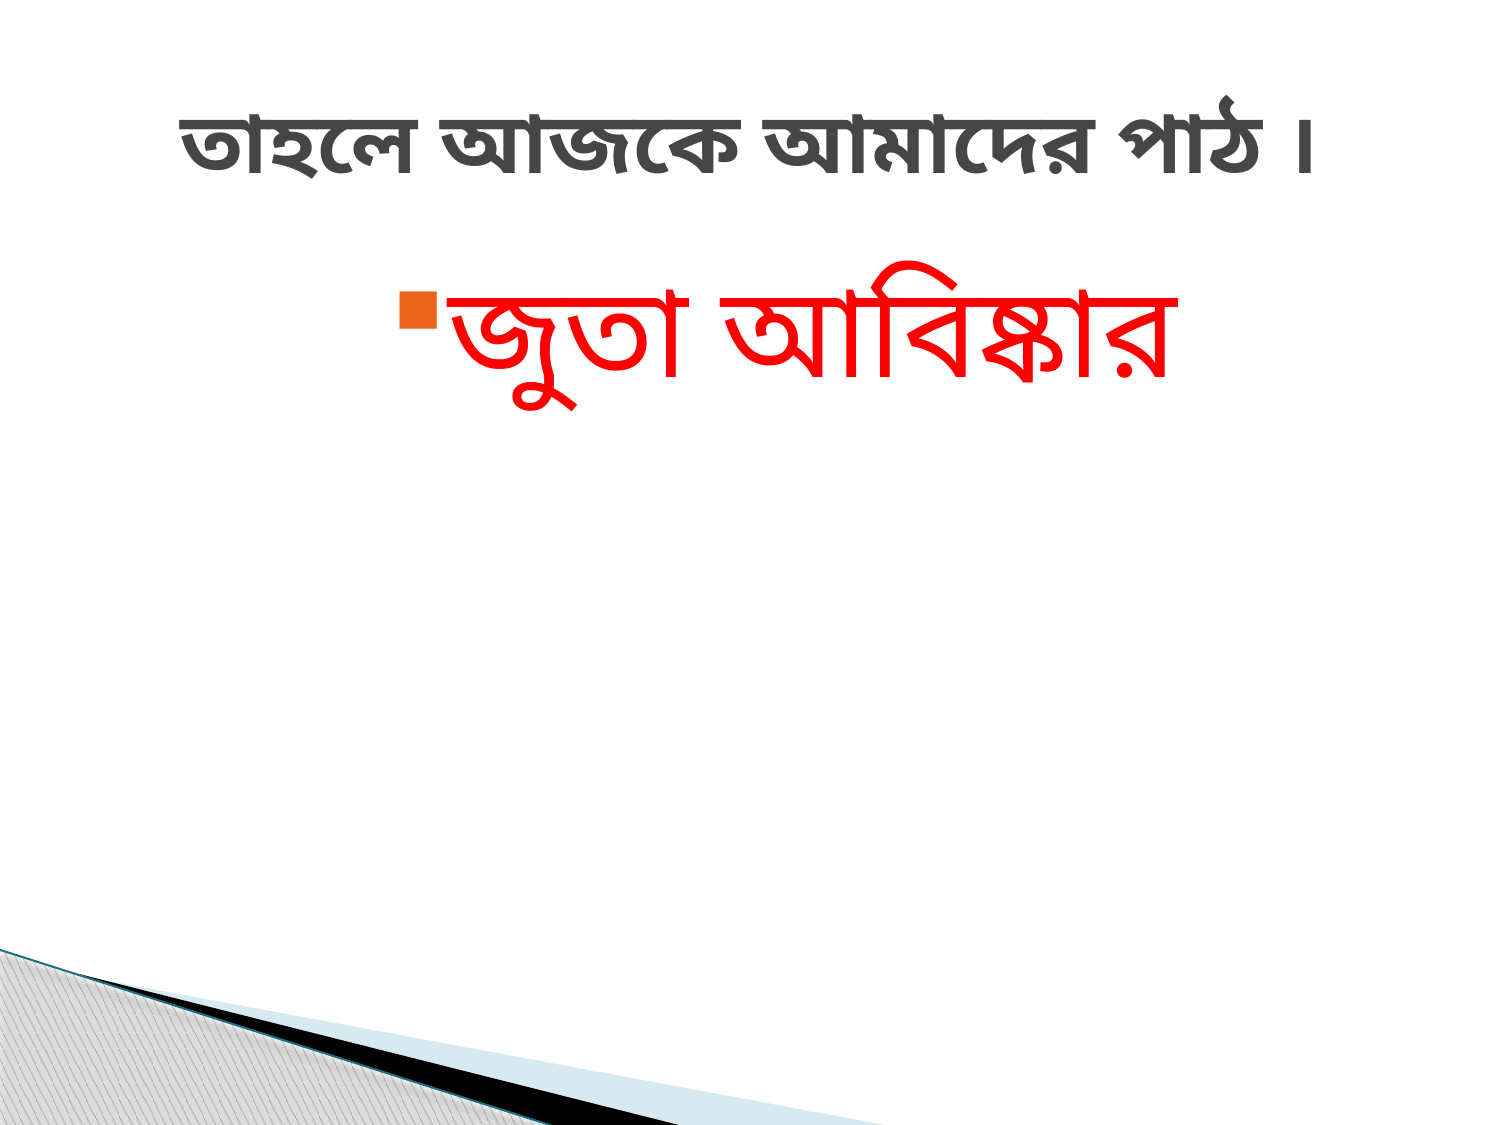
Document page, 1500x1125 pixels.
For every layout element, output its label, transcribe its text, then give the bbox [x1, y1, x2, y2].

title তাহলে আজকে আমাদের পাঠ । [75, 45, 1425, 233]
list জুতা আবিষ্কার [75, 243, 1425, 986]
